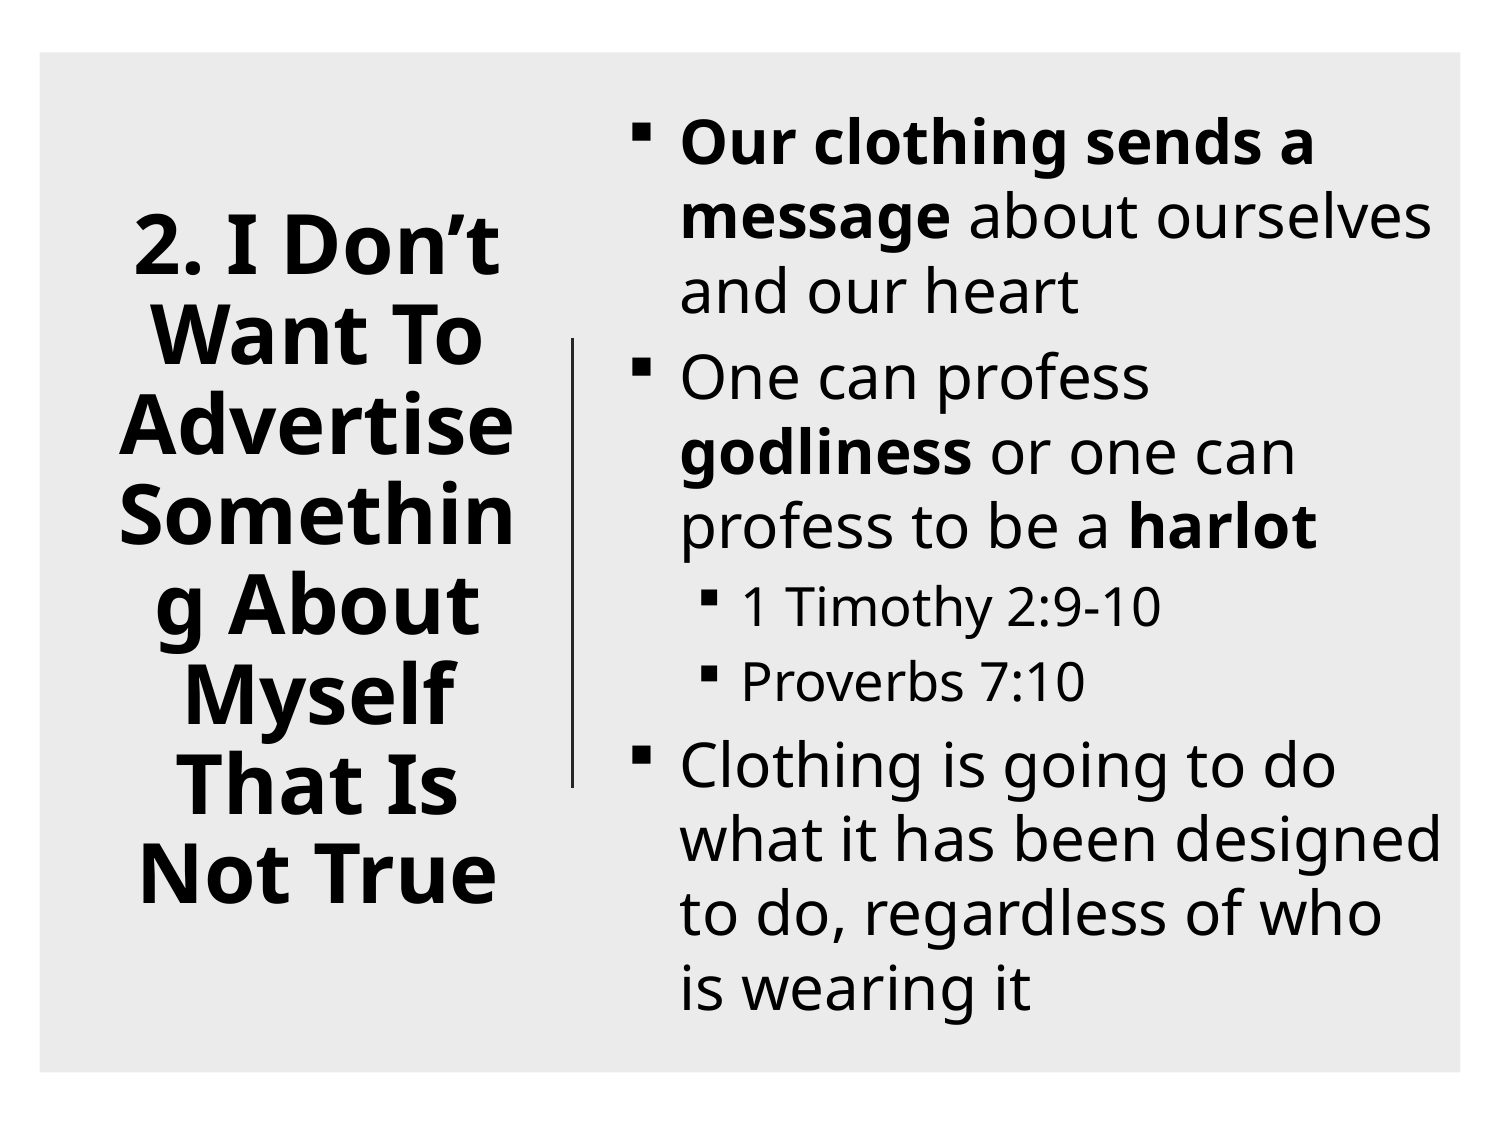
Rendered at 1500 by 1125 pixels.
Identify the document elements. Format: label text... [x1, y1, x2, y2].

list Our clothing sends a message about ourselves and our heart One can profess godliness or one can profess to be a harlot 1 Timothy 2:9-10 Proverbs 7:10 Clothing is going to do what it has been designed to do, regardless of who is wearing it [612, 75, 1461, 1050]
text_box [37, 50, 1462, 1074]
title 2. I Don’t Want To Advertise Something About Myself That Is Not True [103, 158, 533, 967]
